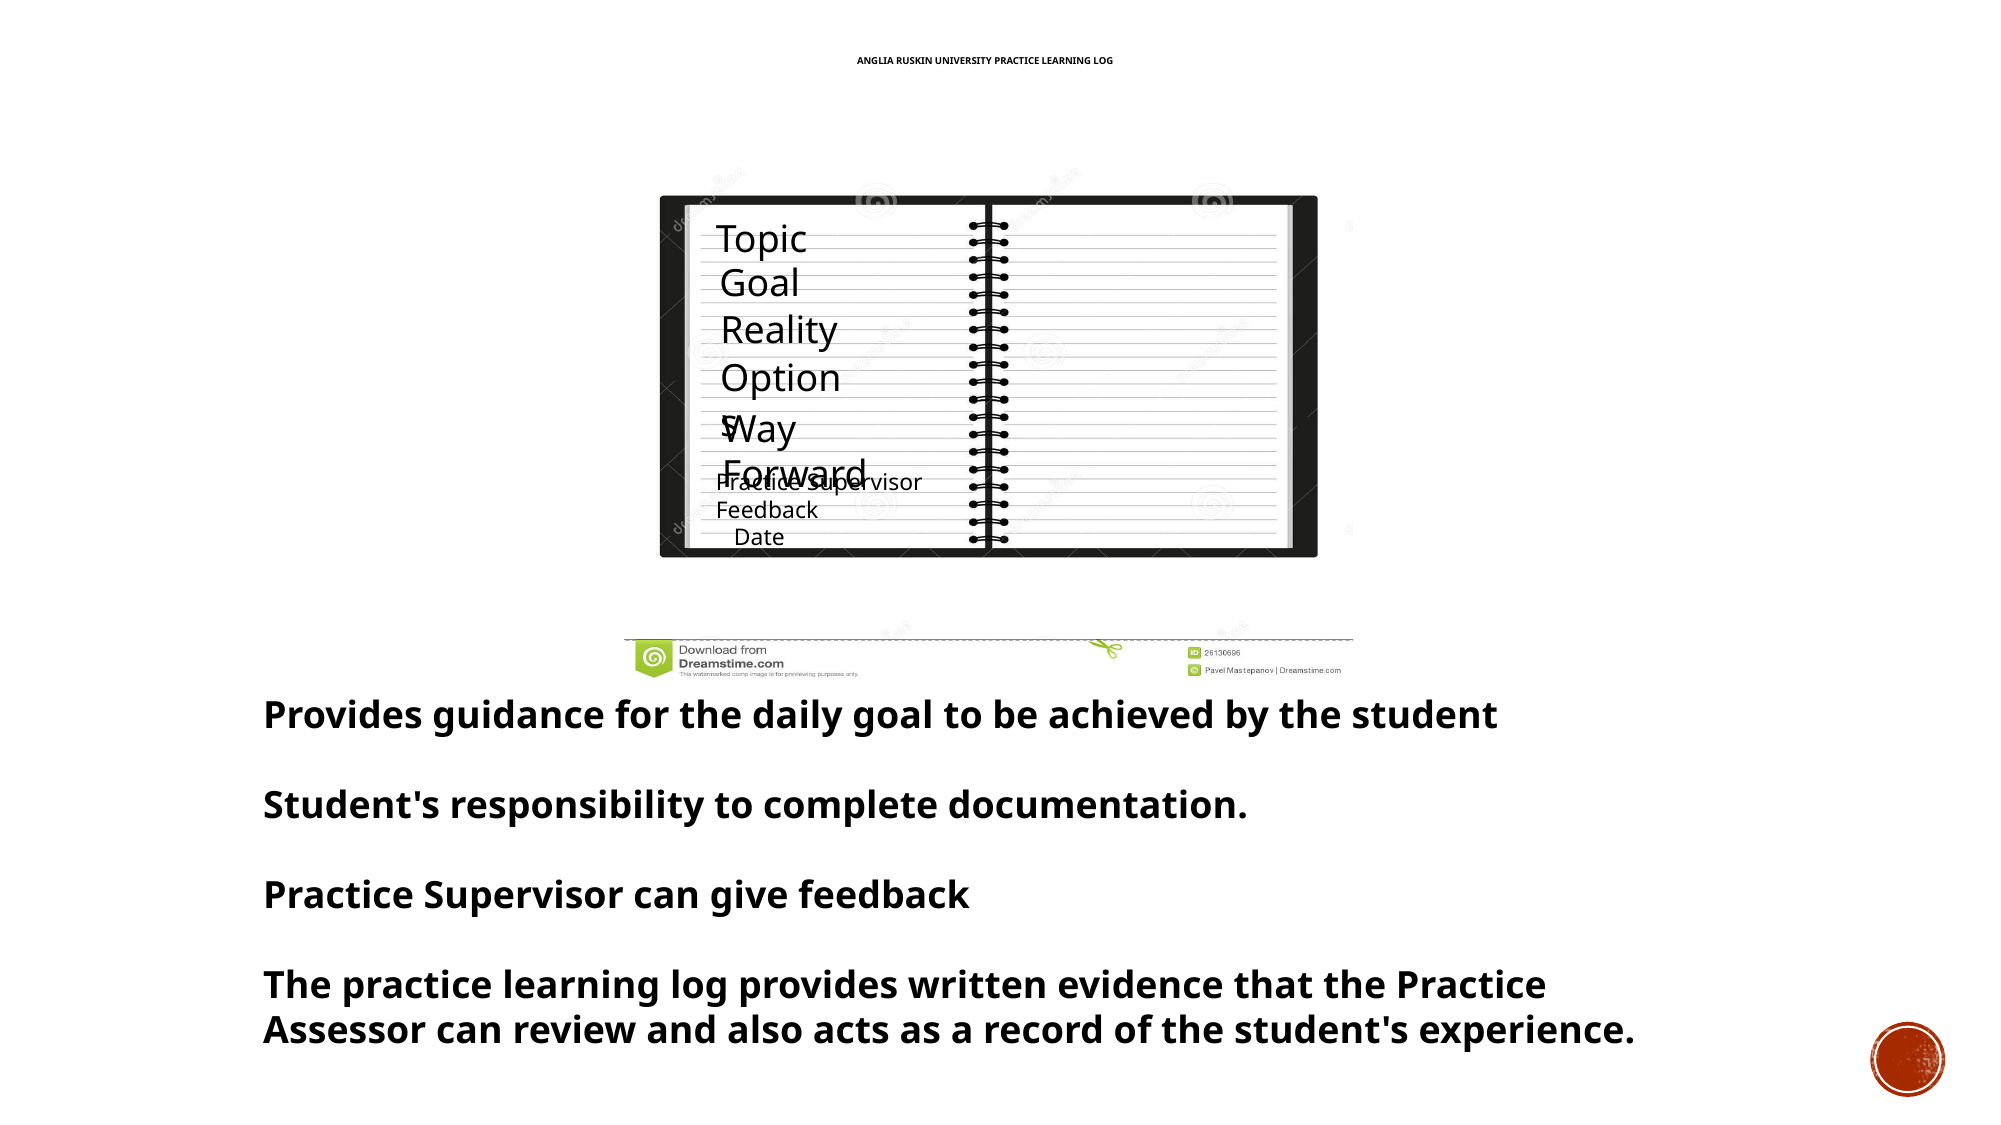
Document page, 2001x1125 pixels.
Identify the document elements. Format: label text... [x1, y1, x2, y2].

picture [624, 114, 1353, 683]
text_box Provides guidance for the daily goal to be achieved by the student Student's responsibility to complete documentation. Practice Supervisor can give feedback The practice learning log provides written evidence that the Practice Assessor can review and also acts as a record of the student's experience. [248, 683, 1733, 1059]
title Anglia Ruskin University practice learning Log [279, 0, 1692, 159]
